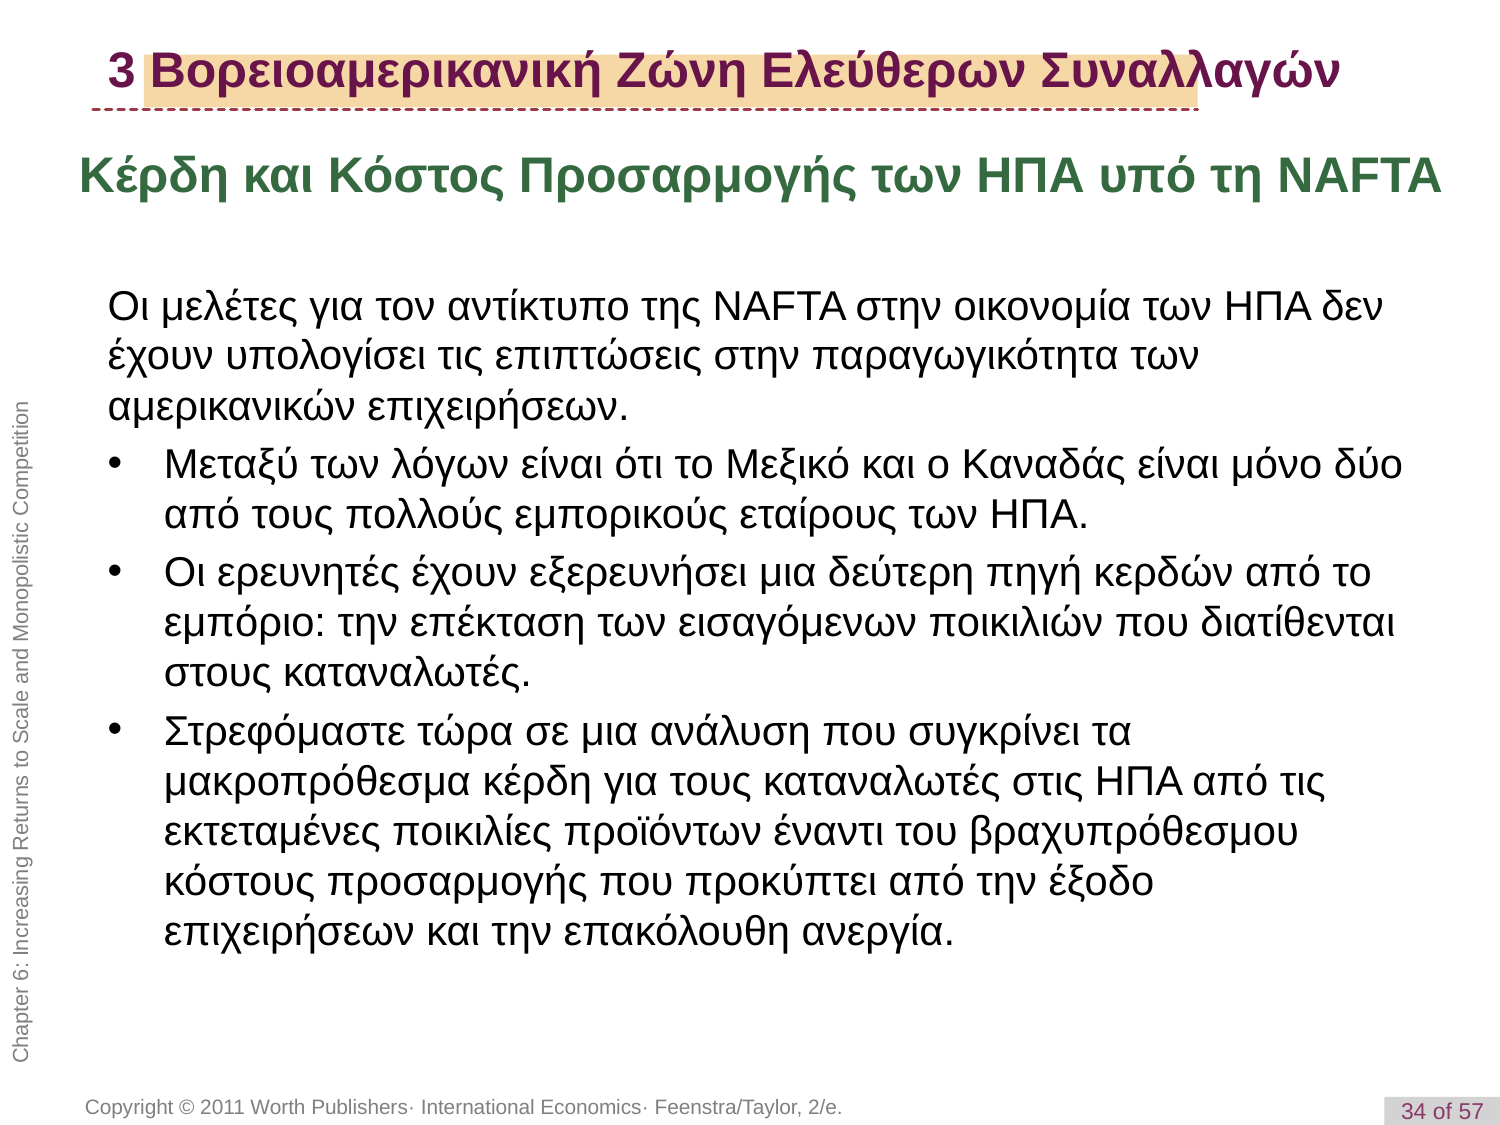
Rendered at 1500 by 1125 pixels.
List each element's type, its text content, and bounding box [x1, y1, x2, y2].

text_box Οι μελέτες για τον αντίκτυπο της NAFTA στην οικονομία των ΗΠΑ δεν έχουν υπολογίσει τις επιπτώσεις στην παραγωγικότητα των αμερικανικών επιχειρήσεων. Μεταξύ των λόγων είναι ότι το Μεξικό και ο Καναδάς είναι μόνο δύο από τους πολλούς εμπορικούς εταίρους των ΗΠΑ. Οι ερευνητές έχουν εξερευνήσει μια δεύτερη πηγή κερδών από το εμπόριο: την επέκταση των εισαγόμενων ποικιλιών που διατίθενται στους καταναλωτές. Στρεφόμαστε τώρα σε μια ανάλυση που συγκρίνει τα μακροπρόθεσμα κέρδη για τους καταναλωτές στις ΗΠΑ από τις εκτεταμένες ποικιλίες προϊόντων έναντι του βραχυπρόθεσμου κόστους προσαρμογής που προκύπτει από την έξοδο επιχειρήσεων και την επακόλουθη ανεργία. [92, 270, 1427, 961]
text_box Κέρδη και Κόστος Προσαρμογής των ΗΠΑ υπό τη NAFTA [63, 134, 1459, 210]
title 3 Βορειοαμερικανική Ζώνη Ελεύθερων Συναλλαγών [92, 0, 1500, 135]
